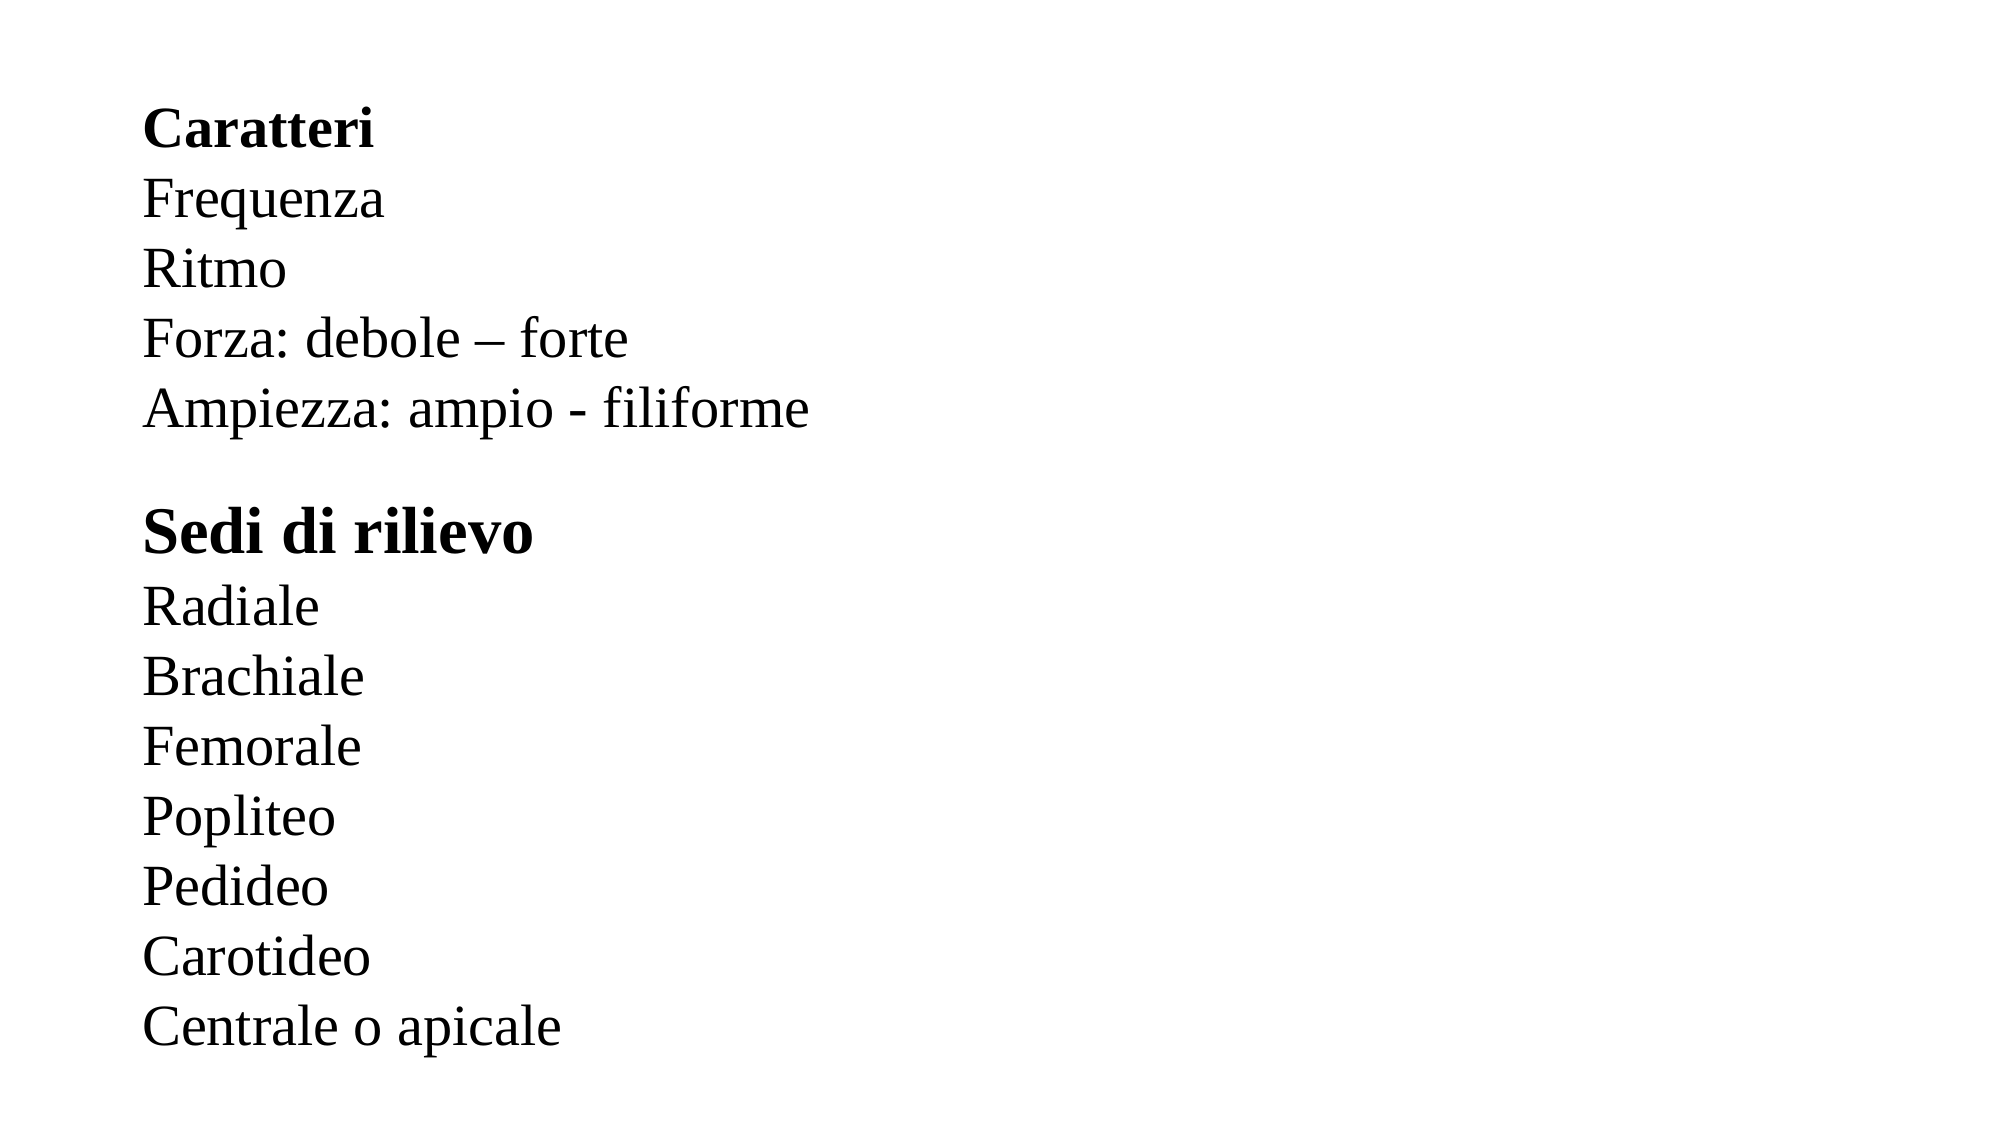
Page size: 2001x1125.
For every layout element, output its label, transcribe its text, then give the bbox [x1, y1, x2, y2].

text_box Sedi di rilievo Radiale Brachiale Femorale Popliteo Pedideo Carotideo Centrale o apicale [127, 479, 943, 1065]
text_box Caratteri Frequenza Ritmo Forza: debole – forte Ampiezza: ampio - filiforme [127, 82, 1498, 447]
